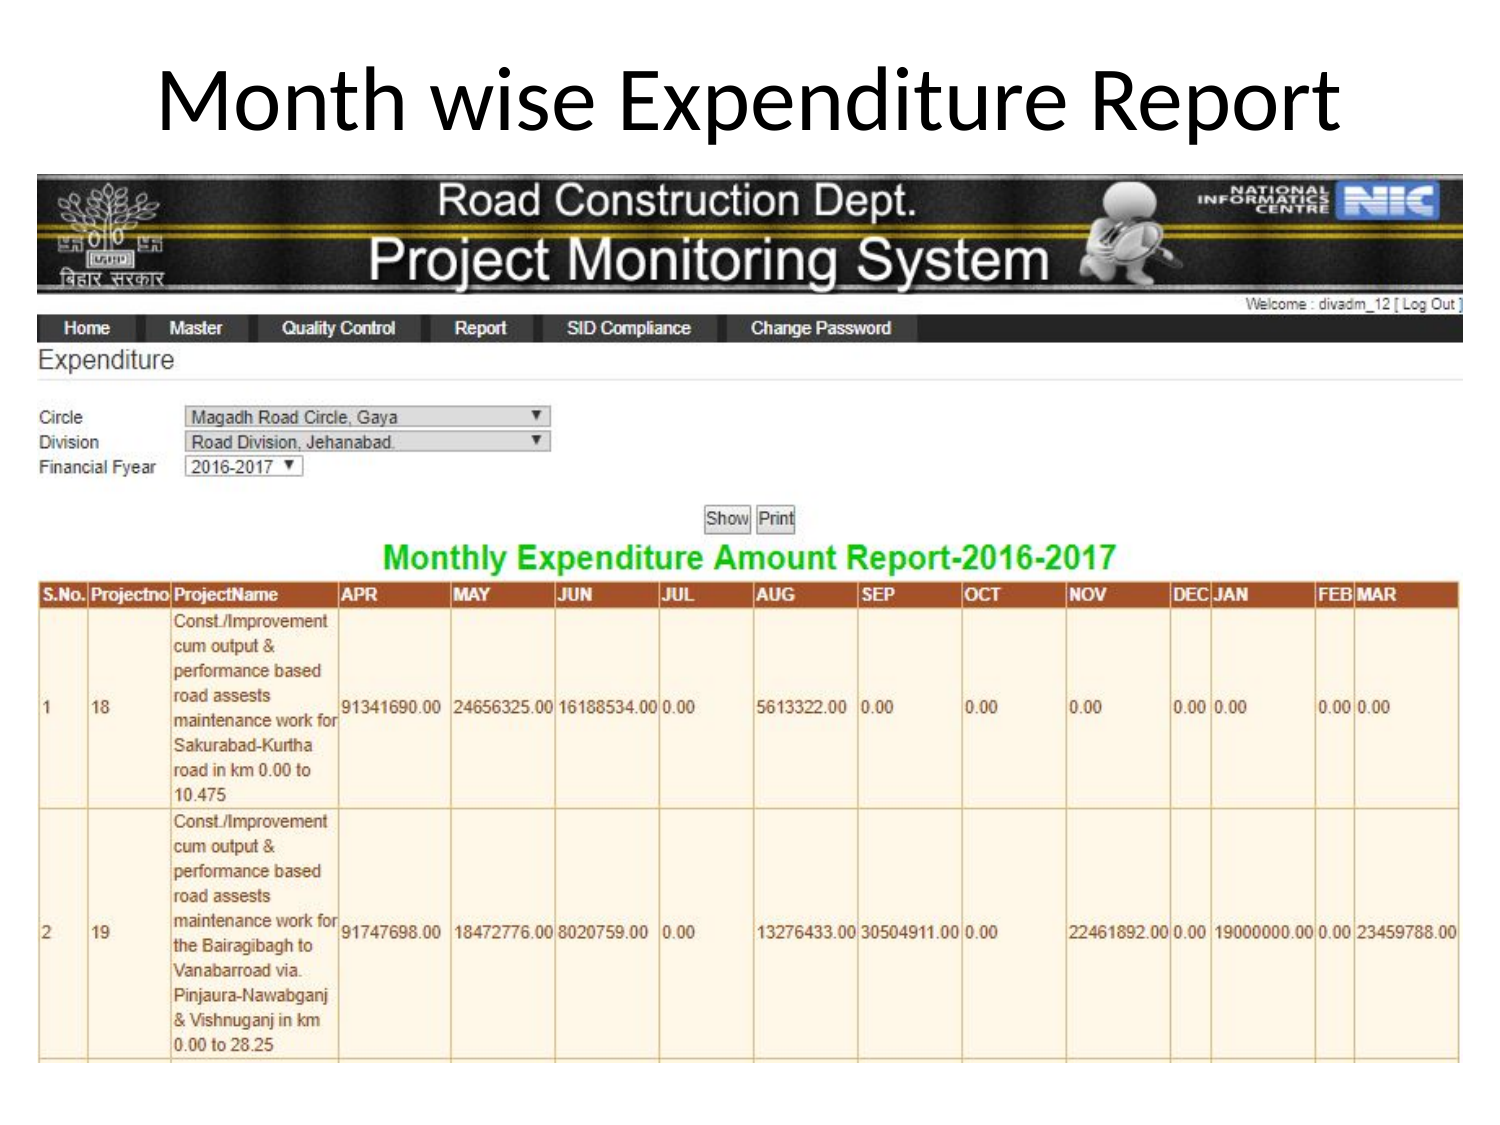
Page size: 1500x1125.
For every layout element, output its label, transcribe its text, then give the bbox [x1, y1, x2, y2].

picture [37, 174, 1463, 1063]
title Month wise Expenditure Report [0, 0, 1500, 188]
